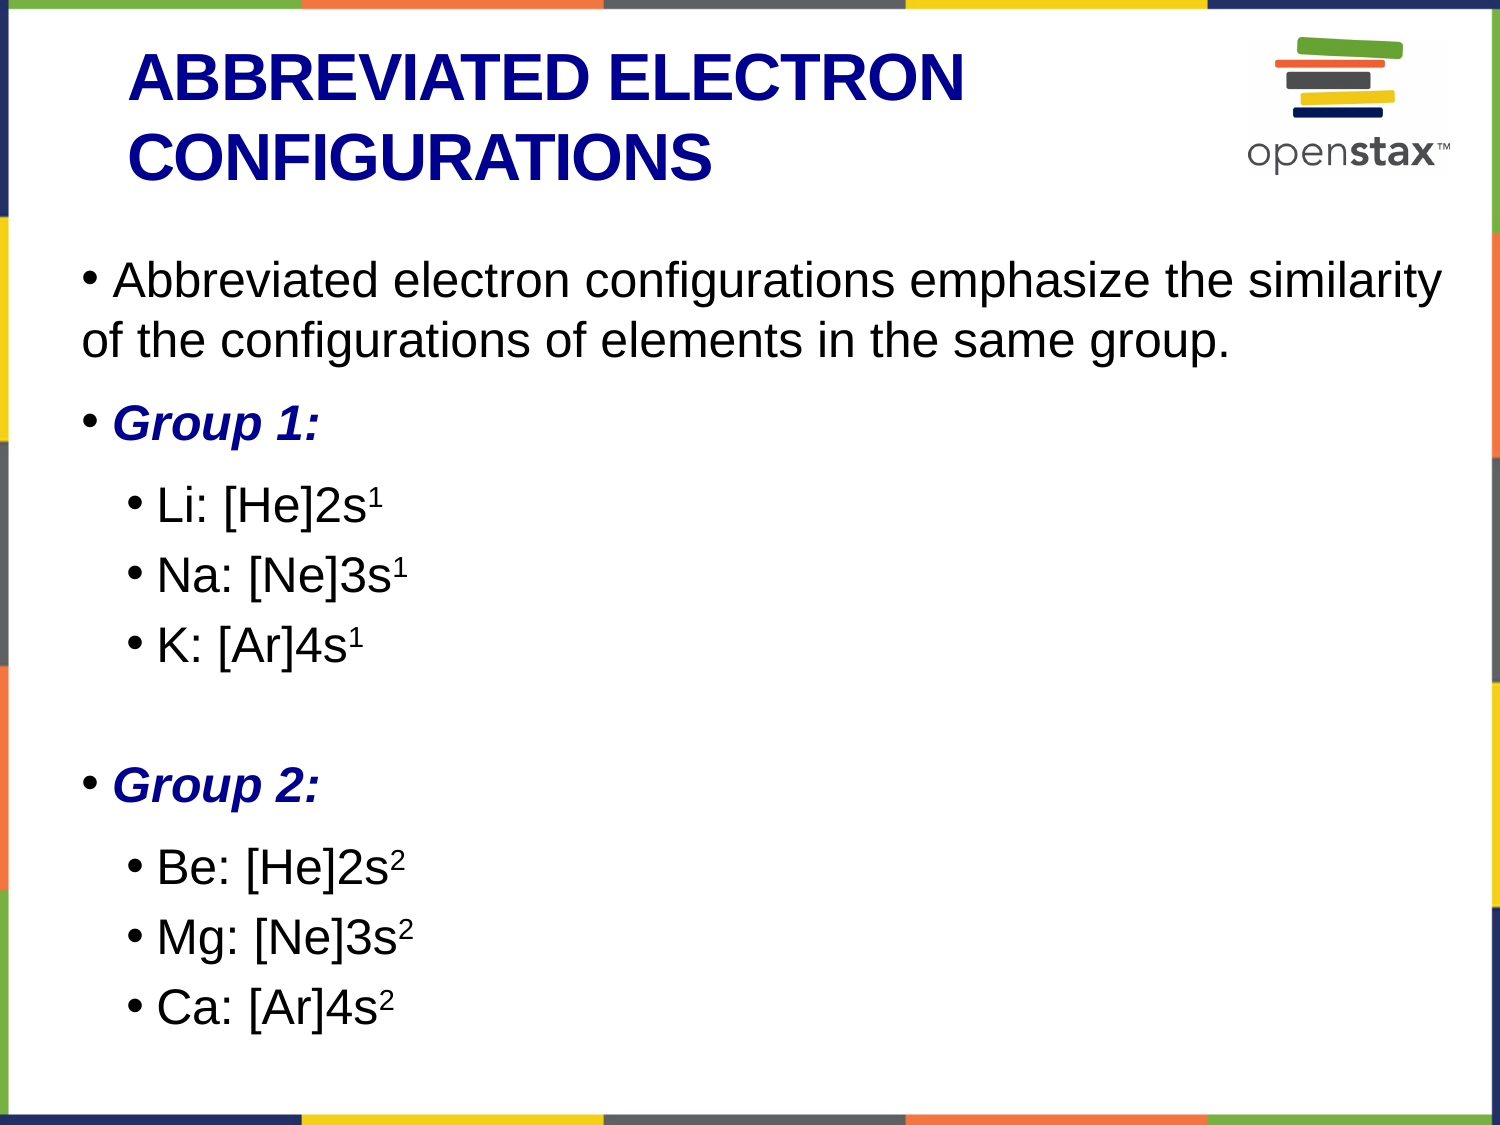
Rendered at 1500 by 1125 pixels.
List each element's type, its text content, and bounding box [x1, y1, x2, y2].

picture [0, 0, 1500, 1125]
title Abbreviated electron configurations [112, 118, 1246, 157]
list Abbreviated electron configurations emphasize the similarity of the configurations of elements in the same group. Group 1: Li: [He]2s1 Na: [Ne]3s1 K: [Ar]4s1 Group 2: Be: [He]2s2 Mg: [Ne]3s2 Ca: [Ar]4s2 [66, 157, 1467, 1125]
